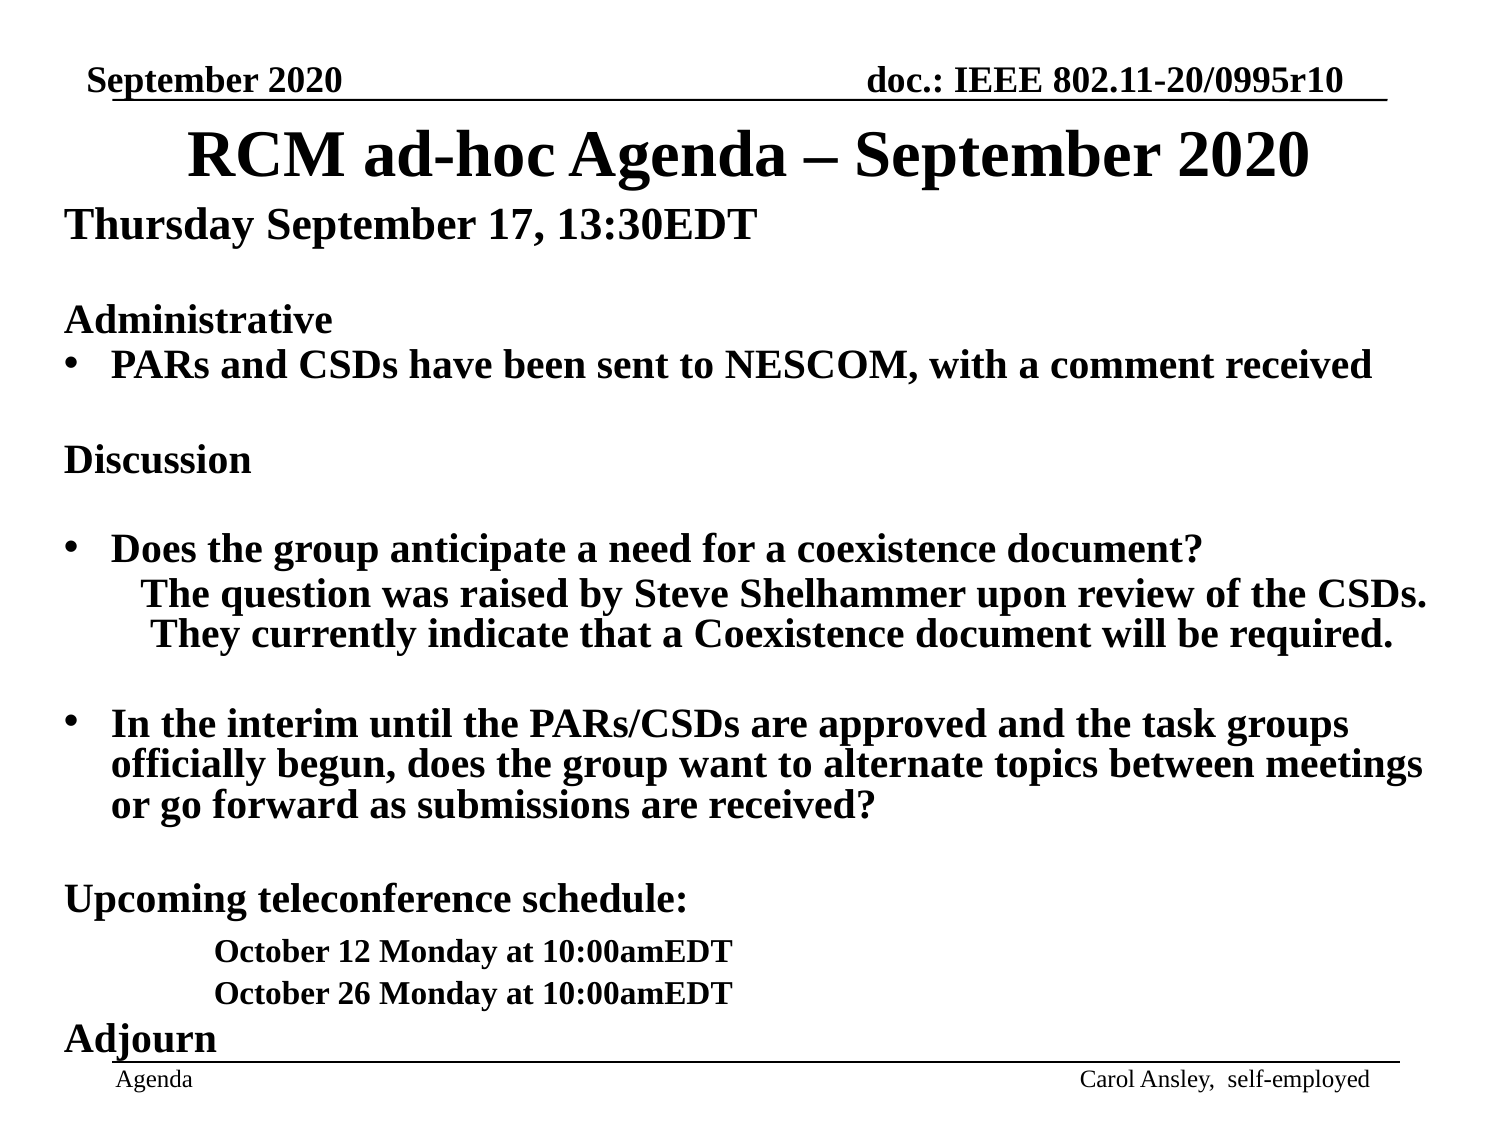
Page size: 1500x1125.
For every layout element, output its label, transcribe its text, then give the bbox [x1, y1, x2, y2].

text_box RCM ad-hoc Agenda – September 2020 [112, 102, 1388, 196]
text_box Thursday September 17, 13:30EDT Administrative PARs and CSDs have been sent to NESCOM, with a comment received Discussion Does the group anticipate a need for a coexistence document? The question was raised by Steve Shelhammer upon review of the CSDs. They currently indicate that a Coexistence document will be required. In the interim until the PARs/CSDs are approved and the task groups officially begun, does the group want to alternate topics between meetings or go forward as submissions are received? Upcoming teleconference schedule: October 12 Monday at 10:00amEDT October 26 Monday at 10:00amEDT Adjourn [56, 196, 1444, 1107]
